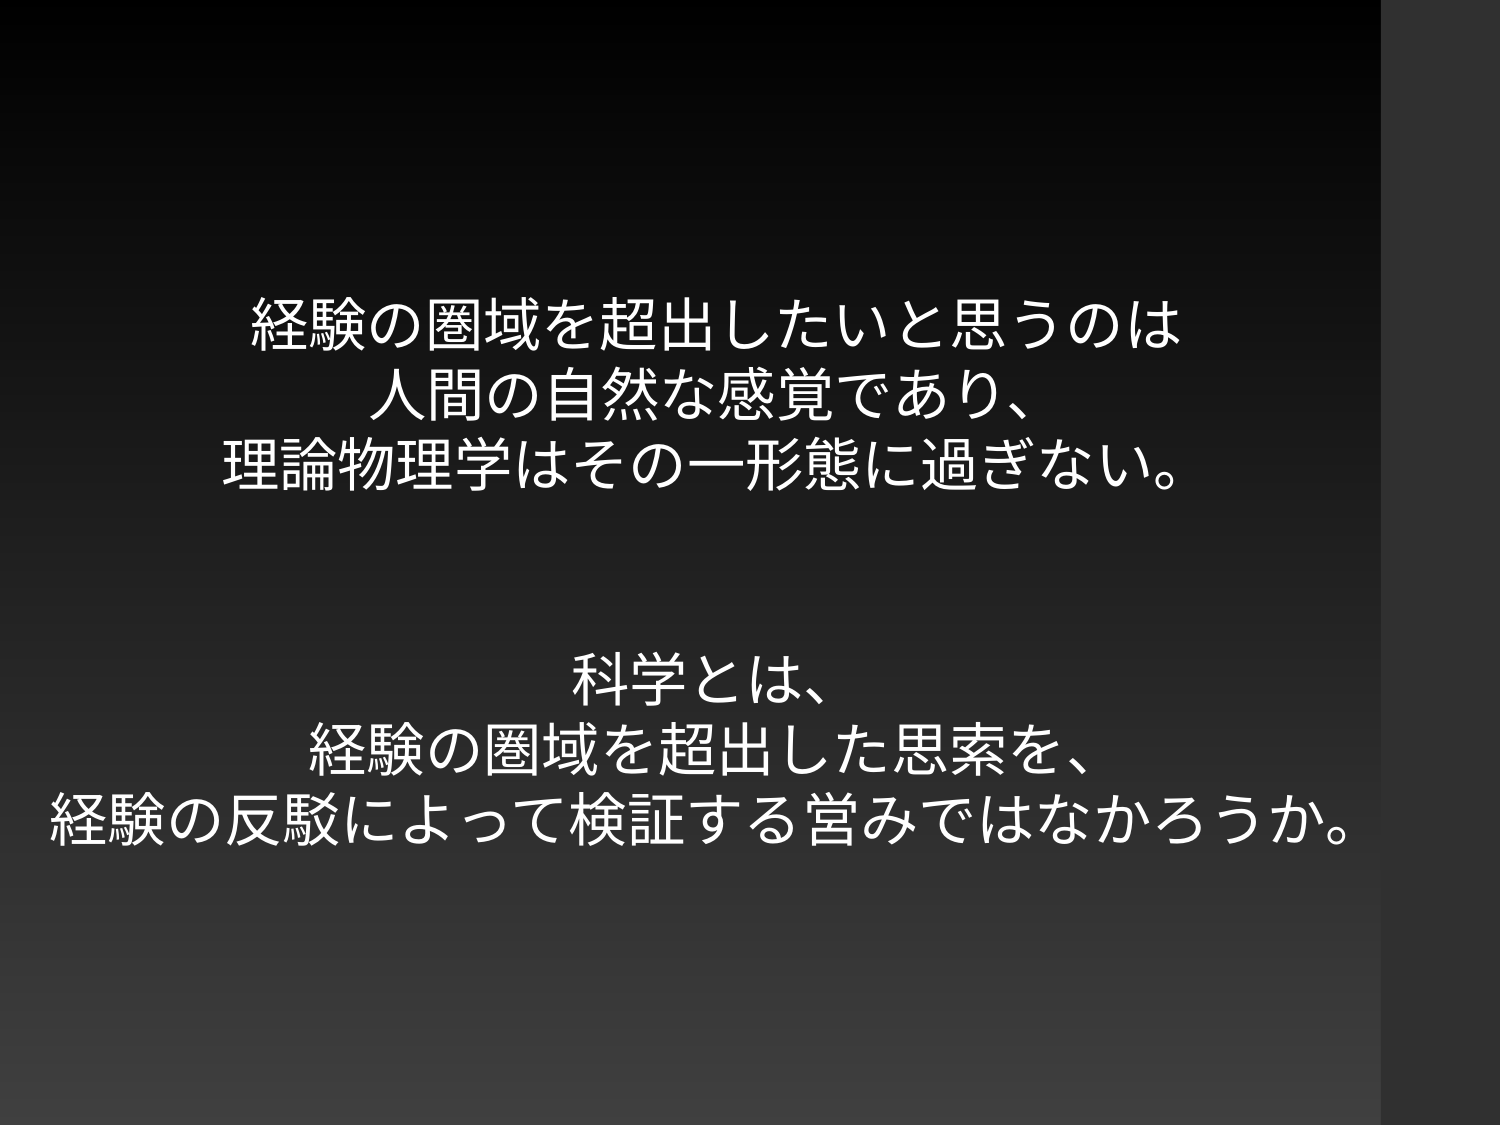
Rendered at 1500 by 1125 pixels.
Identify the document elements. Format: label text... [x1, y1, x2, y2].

text_box 経験の圏域を超出したいと思うのは 人間の自然な感覚であり、 理論物理学はその一形態に過ぎない。 [206, 280, 1227, 506]
text_box 科学とは、 経験の圏域を超出した思索を、 経験の反駁によって検証する営みではなかろうか。 [34, 635, 1399, 861]
